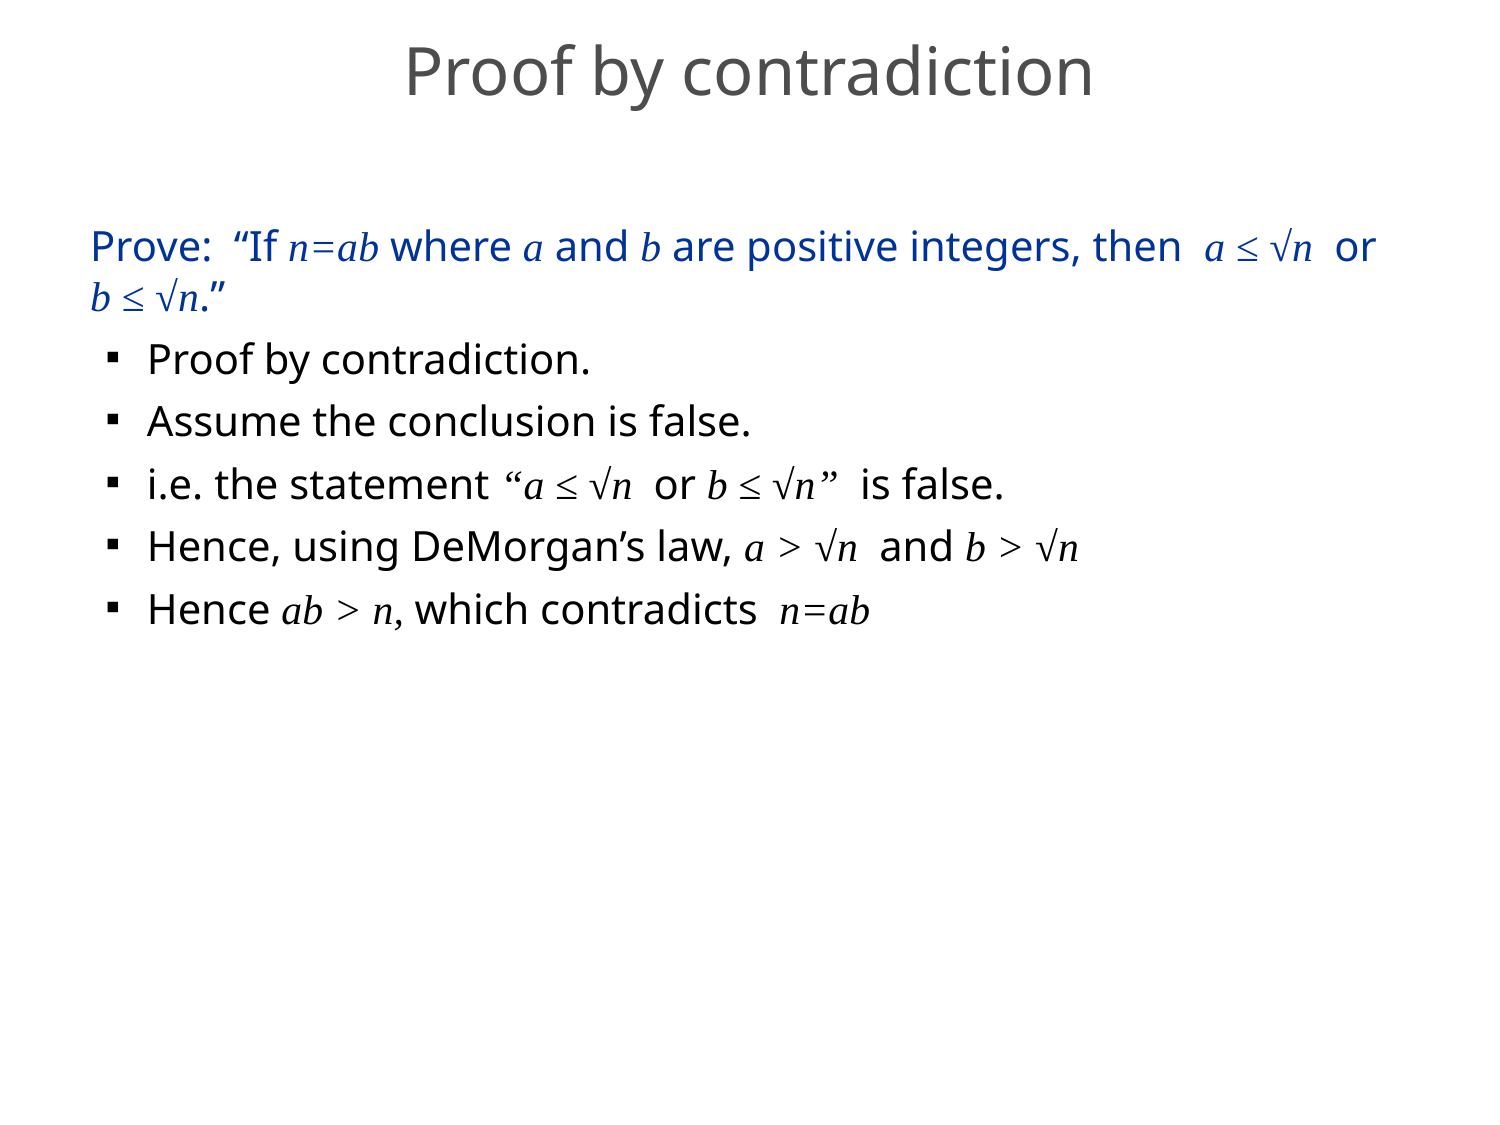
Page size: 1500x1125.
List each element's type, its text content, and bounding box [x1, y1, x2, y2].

title Proof by contradiction [0, 40, 1500, 116]
list Prove: “If n=ab where a and b are positive integers, then a ≤ √n or b ≤ √n.” Proof by contradiction. Assume the conclusion is false. i.e. the statement “a ≤ √n or b ≤ √n” is false. Hence, using DeMorgan’s law, a > √n and b > √n Hence ab > n, which contradicts n=ab [74, 212, 1426, 956]
